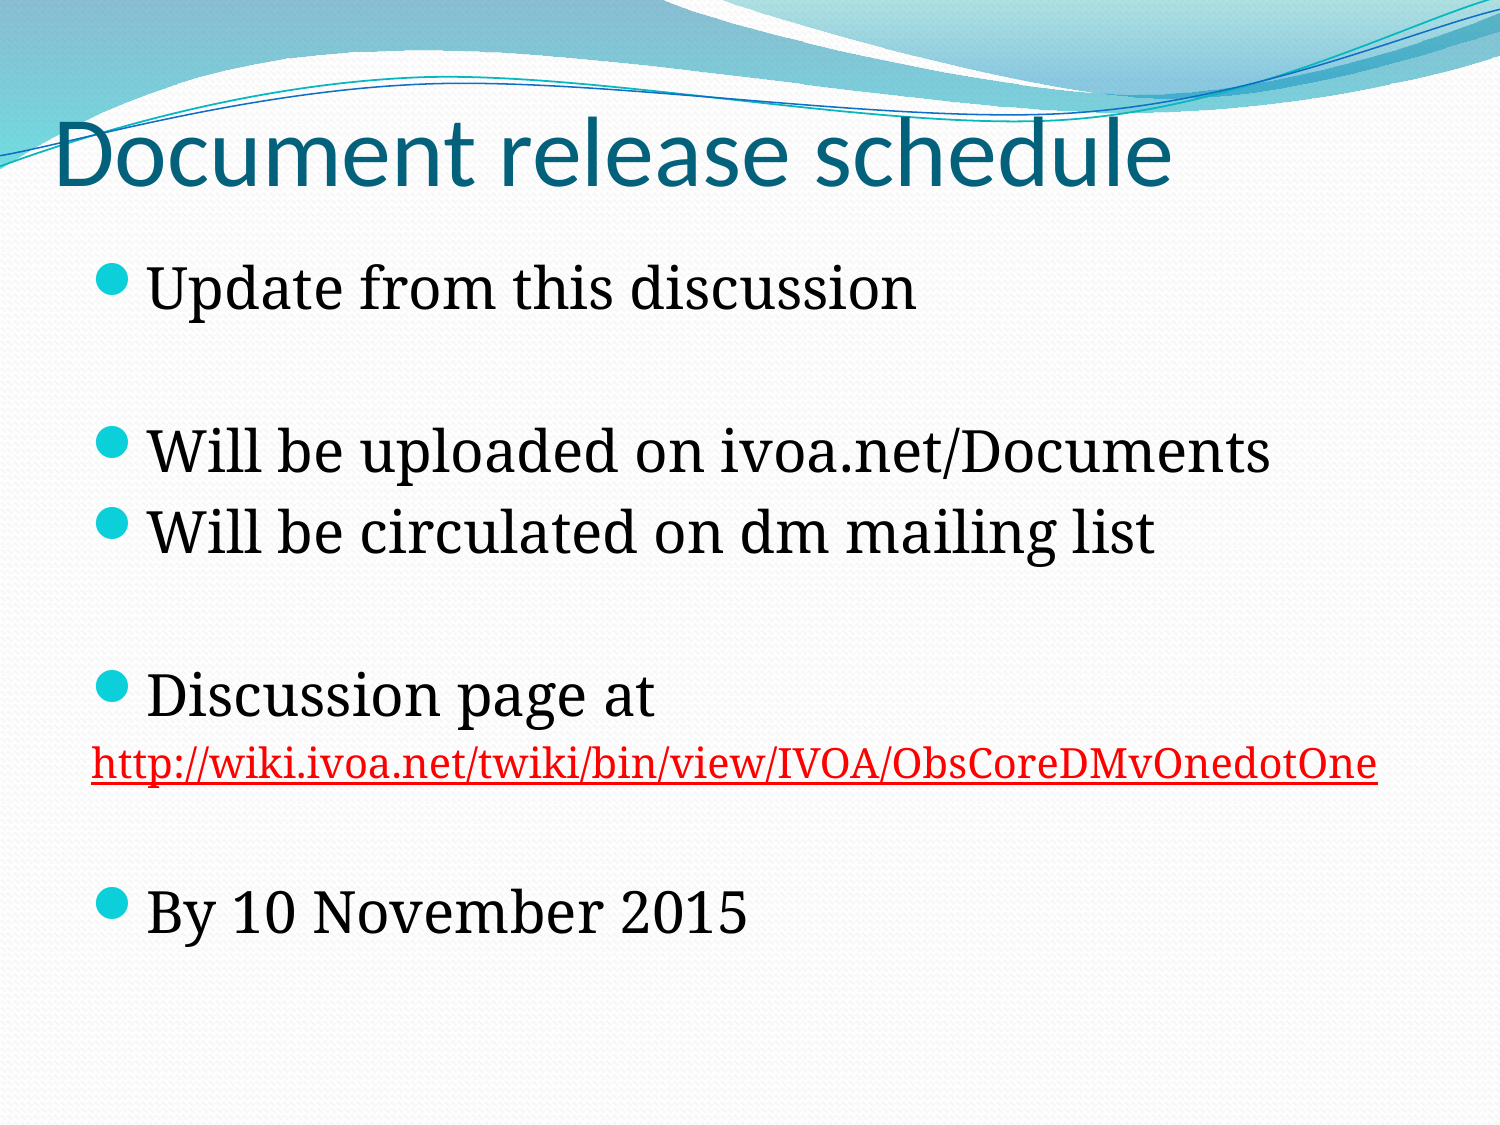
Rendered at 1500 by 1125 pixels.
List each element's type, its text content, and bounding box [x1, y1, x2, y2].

title Document release schedule [53, 78, 1404, 207]
list Update from this discussion Will be uploaded on ivoa.net/Documents Will be circulated on dm mailing list Discussion page at http://wiki.ivoa.net/twiki/bin/view/IVOA/ObsCoreDMvOnedotOne By 10 November 2015 [76, 243, 1427, 1038]
